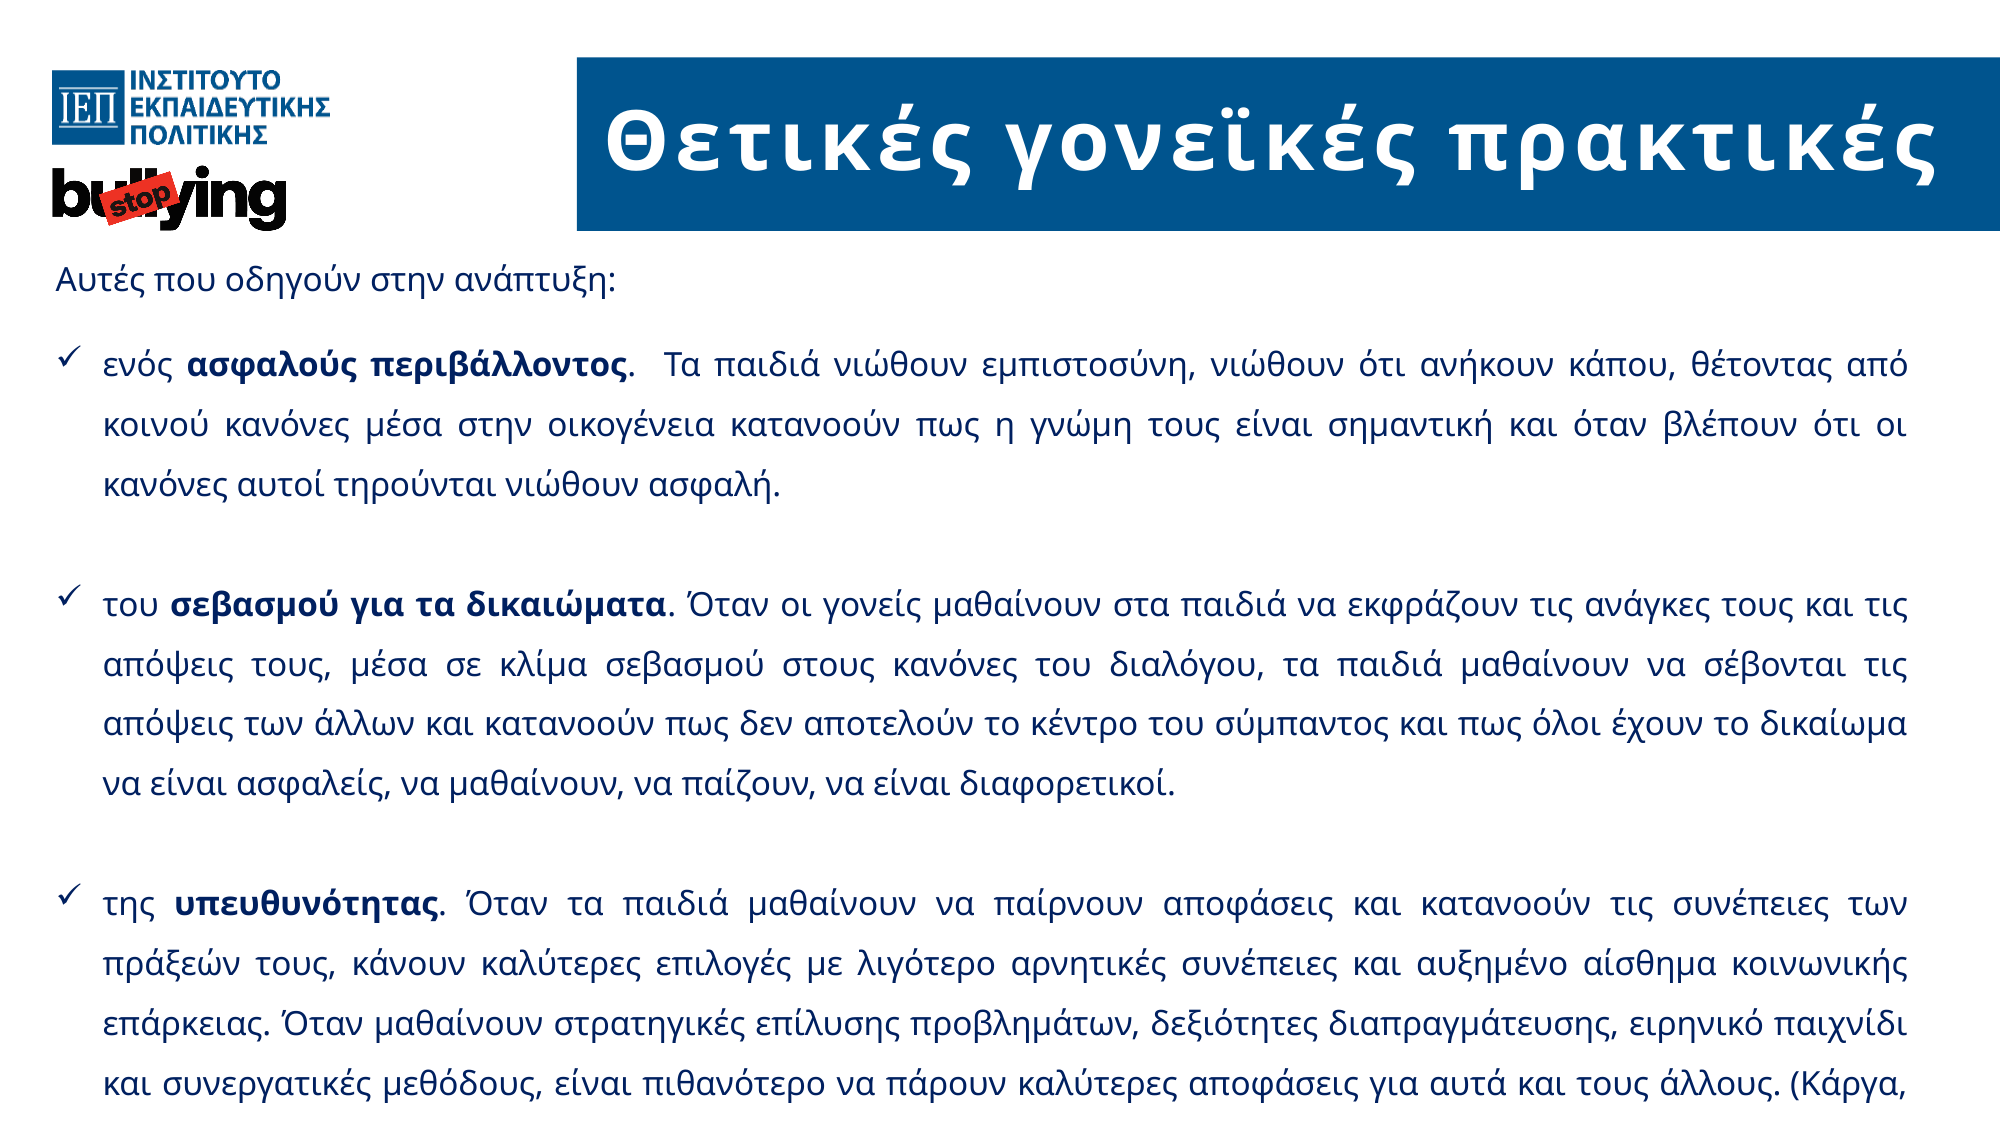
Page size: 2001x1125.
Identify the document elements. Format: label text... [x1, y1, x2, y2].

picture [52, 165, 286, 231]
text_box Θετικές γονεϊκές πρακτικές [588, 79, 1951, 195]
text_box Αυτές που οδηγούν στην ανάπτυξη: ενός ασφαλούς περιβάλλοντος. Τα παιδιά νιώθουν εμπιστοσύνη, νιώθουν ότι ανήκουν κάπου, θέτοντας από κοινού κανόνες μέσα στην οικογένεια κατανοούν πως η γνώμη τους είναι σημαντική και όταν βλέπουν ότι οι κανόνες αυτοί τηρούνται νιώθουν ασφαλή. του σεβασμού για τα δικαιώματα. Όταν οι γονείς μαθαίνουν στα παιδιά να εκφράζουν τις ανάγκες τους και τις απόψεις τους, μέσα σε κλίμα σεβασμού στους κανόνες του διαλόγου, τα παιδιά μαθαίνουν να σέβονται τις απόψεις των άλλων και κατανοούν πως δεν αποτελούν το κέντρο του σύμπαντος και πως όλοι έχουν το δικαίωμα να είναι ασφαλείς, να μαθαίνουν, να παίζουν, να είναι διαφορετικοί. της υπευθυνότητας. Όταν τα παιδιά μαθαίνουν να παίρνουν αποφάσεις και κατανοούν τις συνέπειες των πράξεών τους, κάνουν καλύτερες επιλογές με λιγότερο αρνητικές συνέπειες και αυξημένο αίσθημα κοινωνικής επάρκειας. Όταν μαθαίνουν στρατηγικές επίλυσης προβλημάτων, δεξιότητες διαπραγμάτευσης, ειρηνικό παιχνίδι και συνεργατικές μεθόδους, είναι πιθανότερο να πάρουν καλύτερες αποφάσεις για αυτά και τους άλλους. (Κάργα, 2013) [40, 230, 1926, 1125]
picture [51, 70, 330, 145]
text_box [576, 56, 2000, 232]
